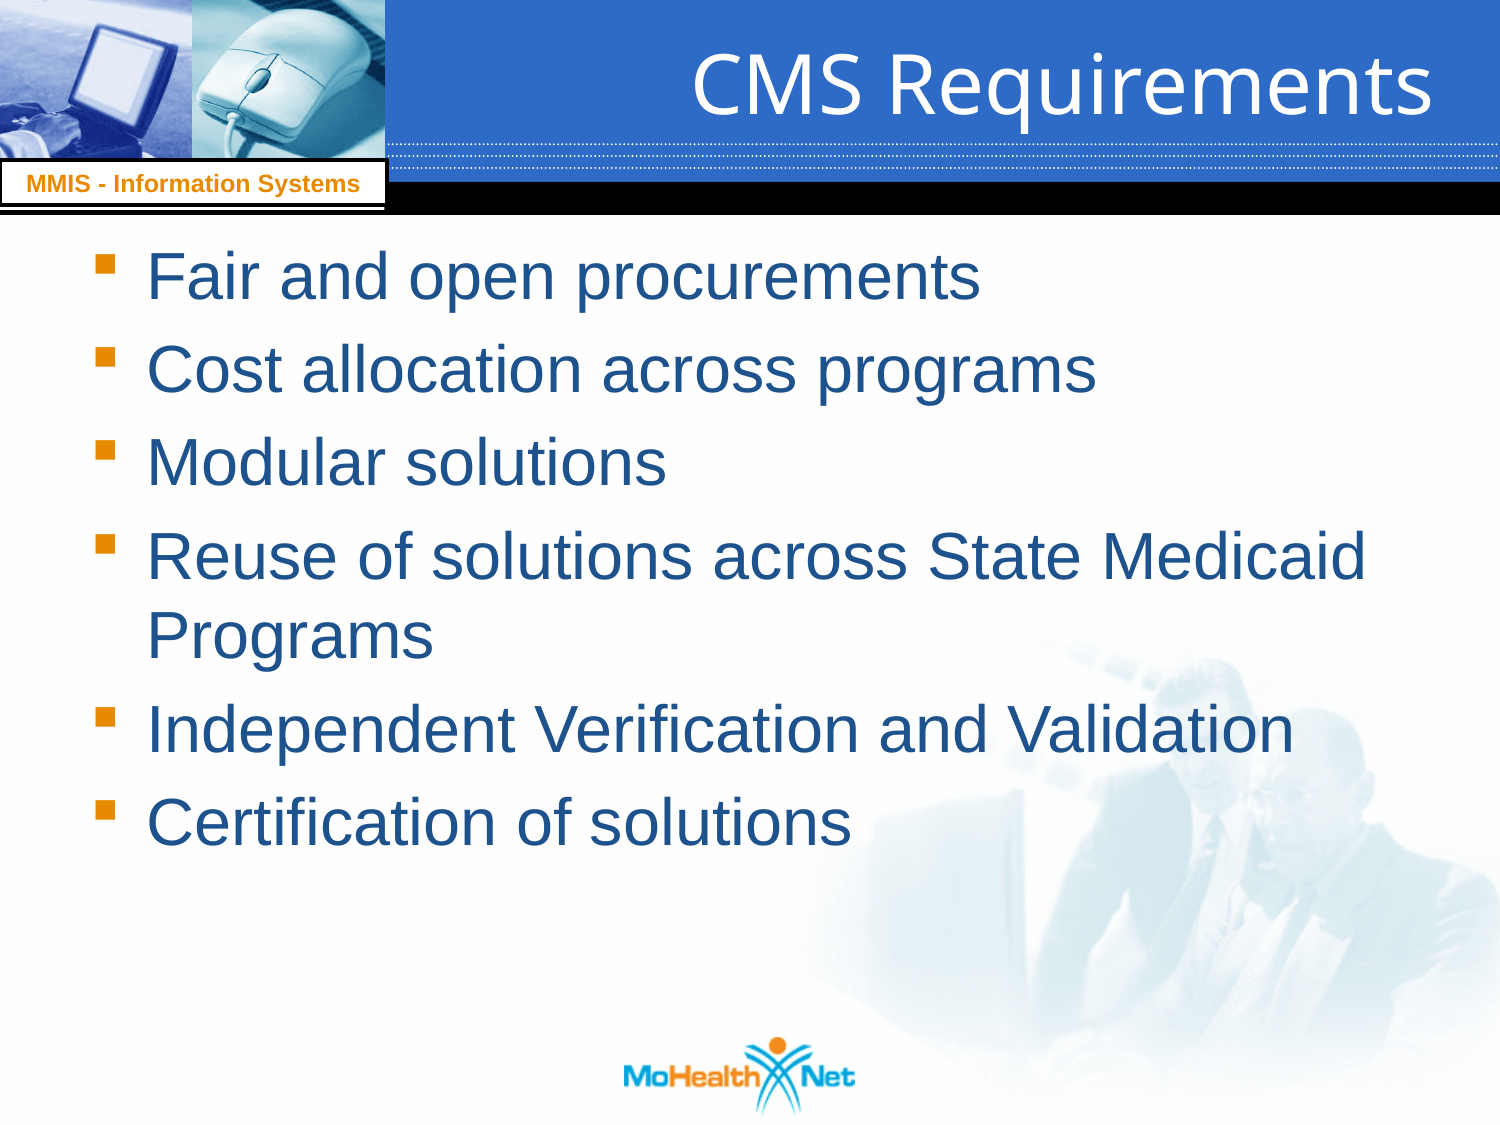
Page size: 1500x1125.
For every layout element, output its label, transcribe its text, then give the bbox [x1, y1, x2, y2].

title CMS Requirements [412, 37, 1451, 126]
picture [0, 215, 1500, 1125]
list Fair and open procurements Cost allocation across programs Modular solutions Reuse of solutions across State Medicaid Programs Independent Verification and Validation Certification of solutions [74, 224, 1426, 1050]
picture [0, 0, 385, 158]
